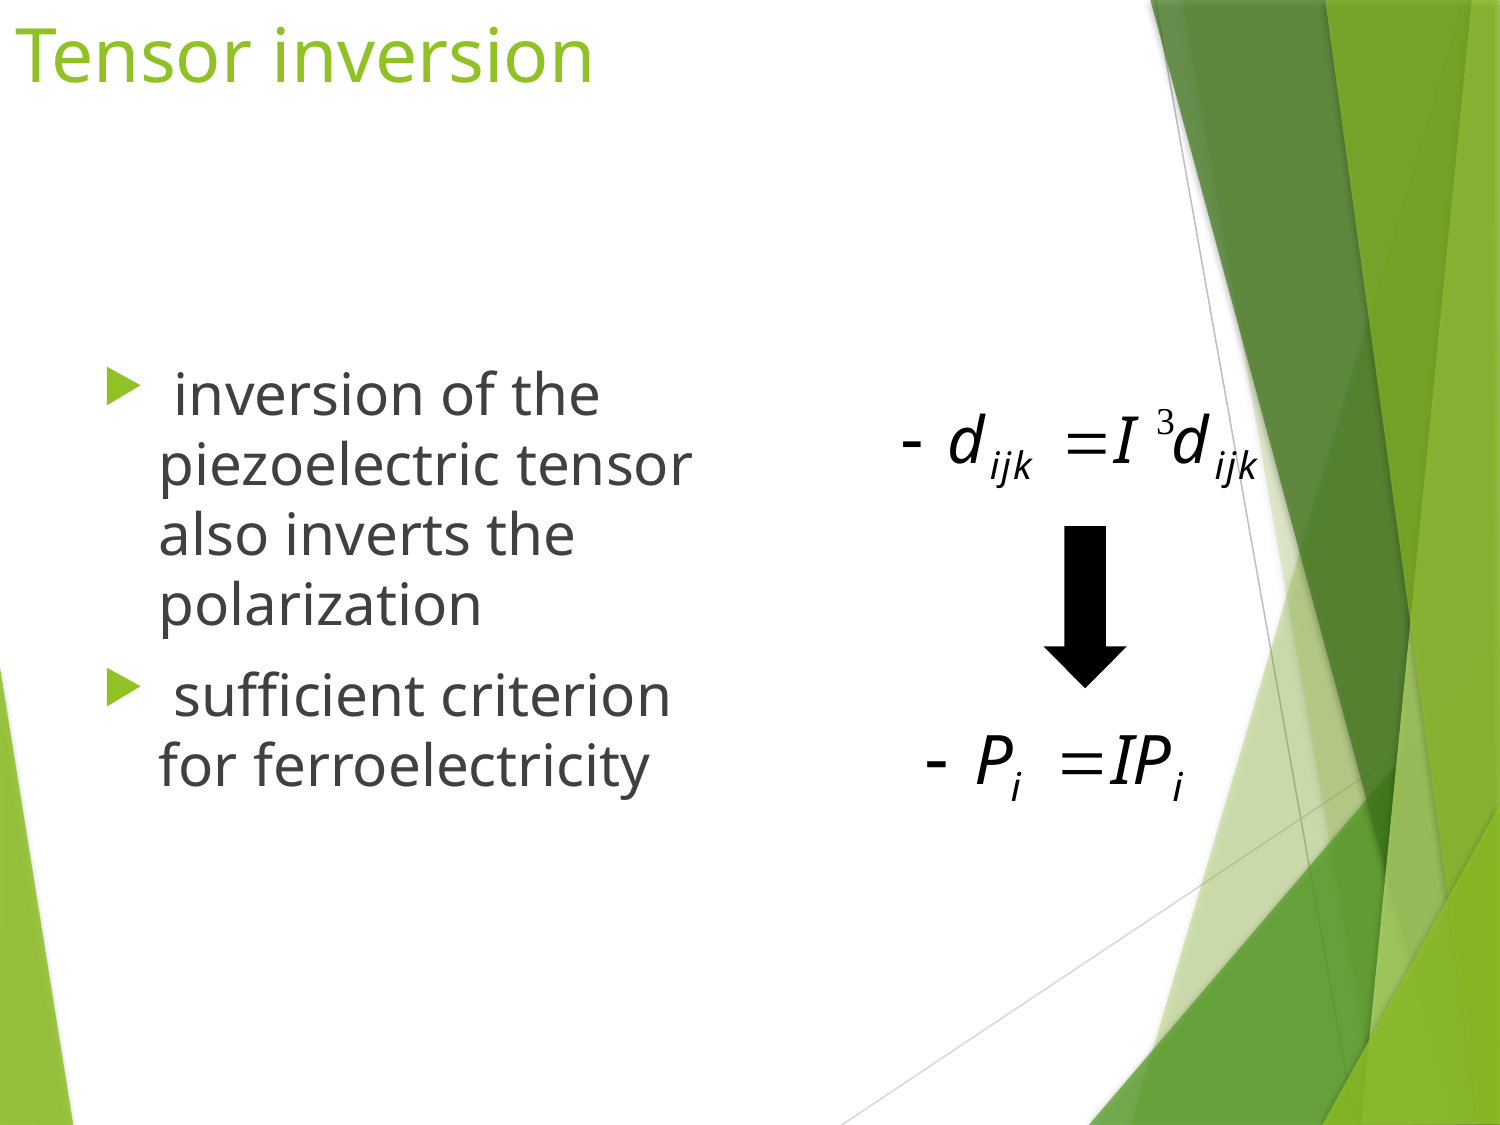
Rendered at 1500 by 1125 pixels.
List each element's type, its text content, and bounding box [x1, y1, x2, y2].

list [914, 715, 1206, 814]
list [891, 392, 1271, 502]
list inversion of the piezoelectric tensor also inverts the polarization sufficient criterion for ferroelectricity [87, 350, 750, 863]
title Tensor inversion [0, 0, 1350, 188]
text_box [1045, 527, 1126, 688]
